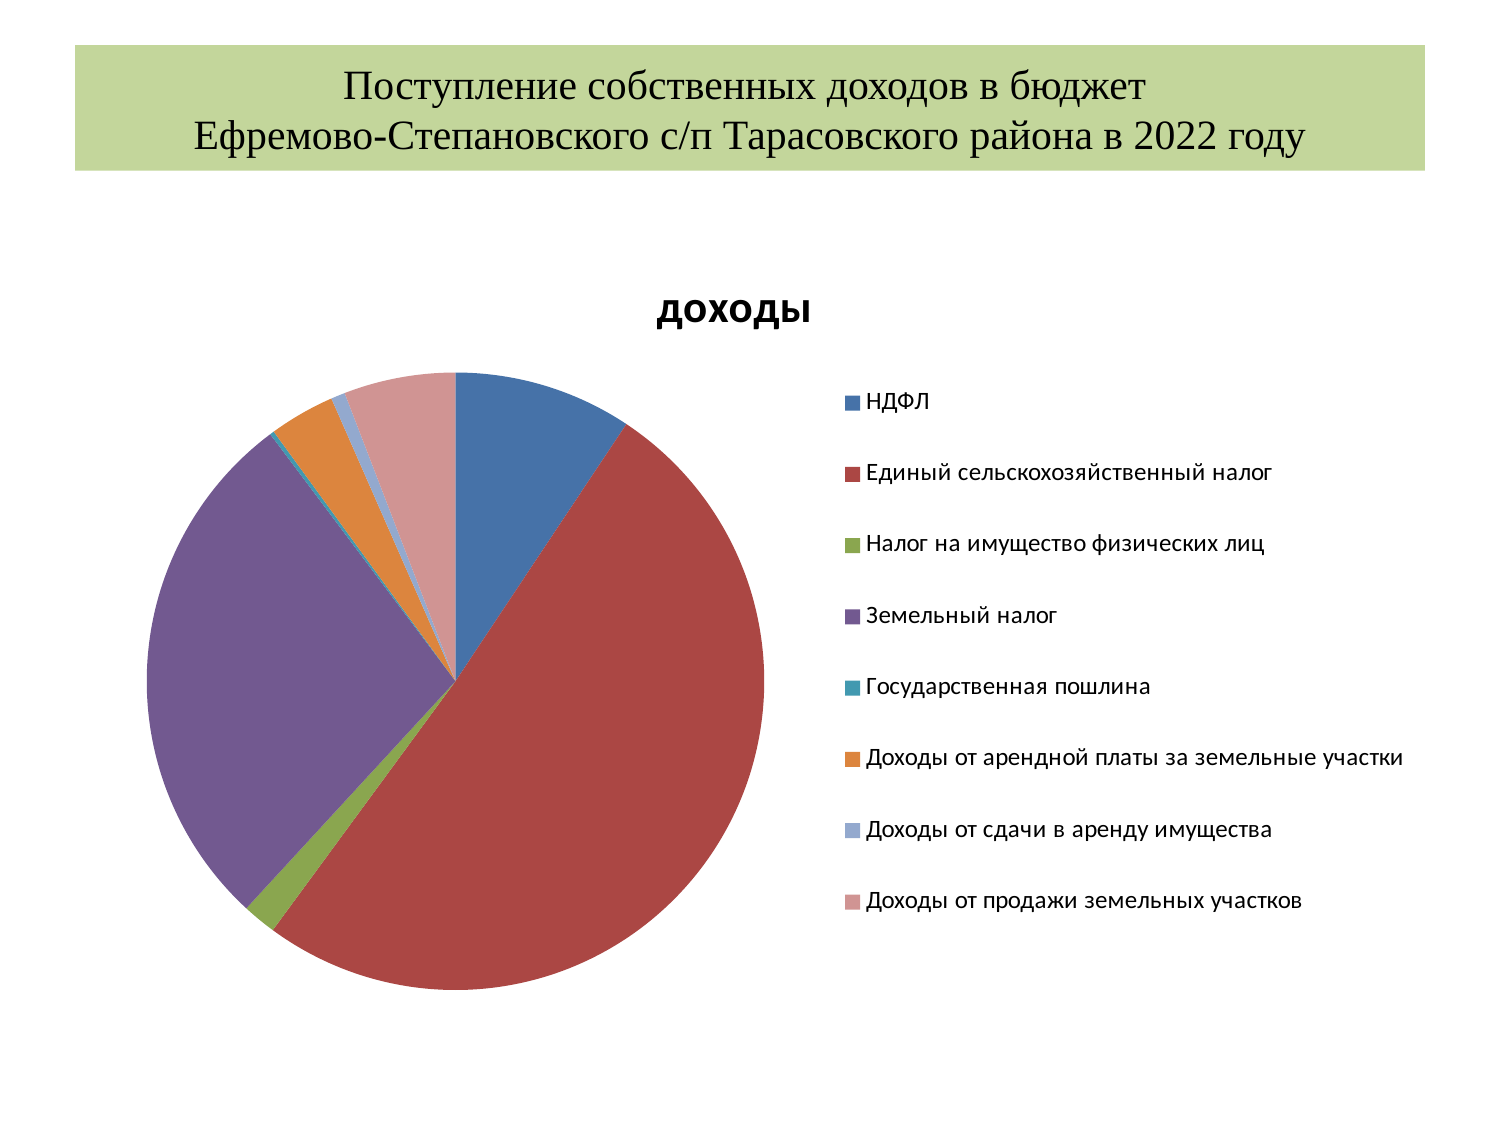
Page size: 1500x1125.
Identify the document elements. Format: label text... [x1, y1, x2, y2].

chart [74, 262, 1426, 1006]
title Поступление собственных доходов в бюджет Ефремово-Степановского с/п Тарасовского района в 2022 году [75, 45, 1425, 171]
